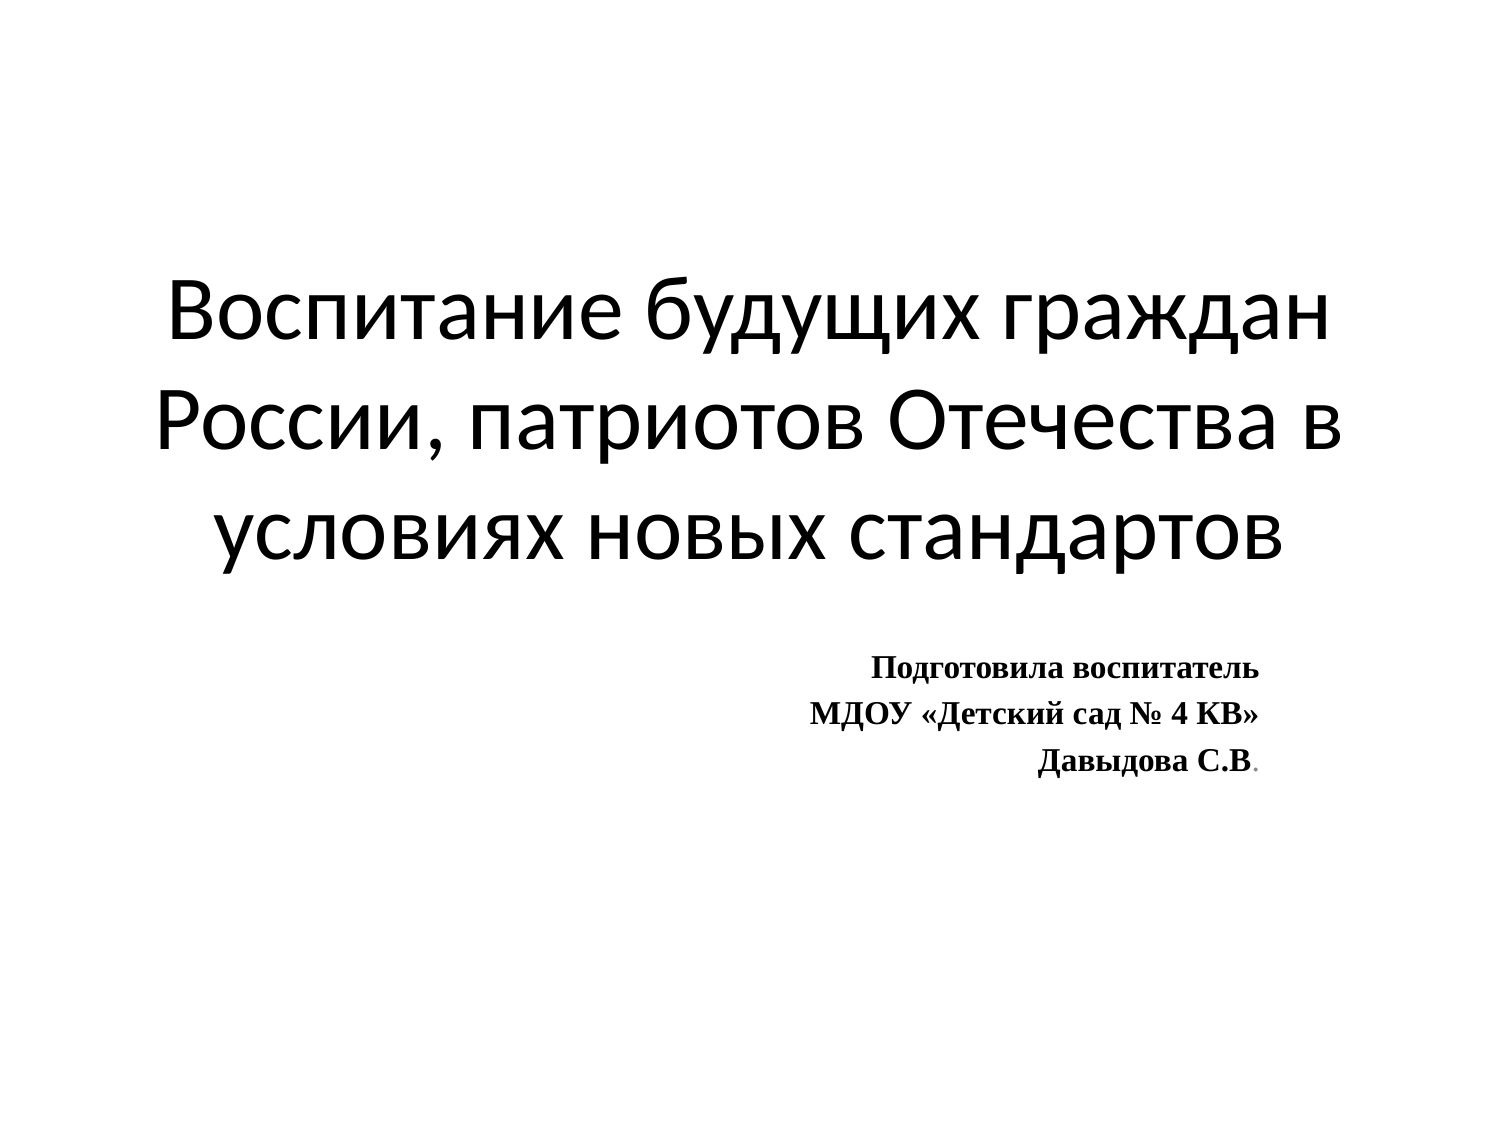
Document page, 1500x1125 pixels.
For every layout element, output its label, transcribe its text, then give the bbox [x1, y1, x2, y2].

subtitle Подготовила воспитатель МДОУ «Детский сад № 4 КВ» Давыдова С.В. [225, 637, 1275, 925]
title Воспитание будущих граждан России, патриотов Отечества в условиях новых стандартов [112, 234, 1388, 591]
